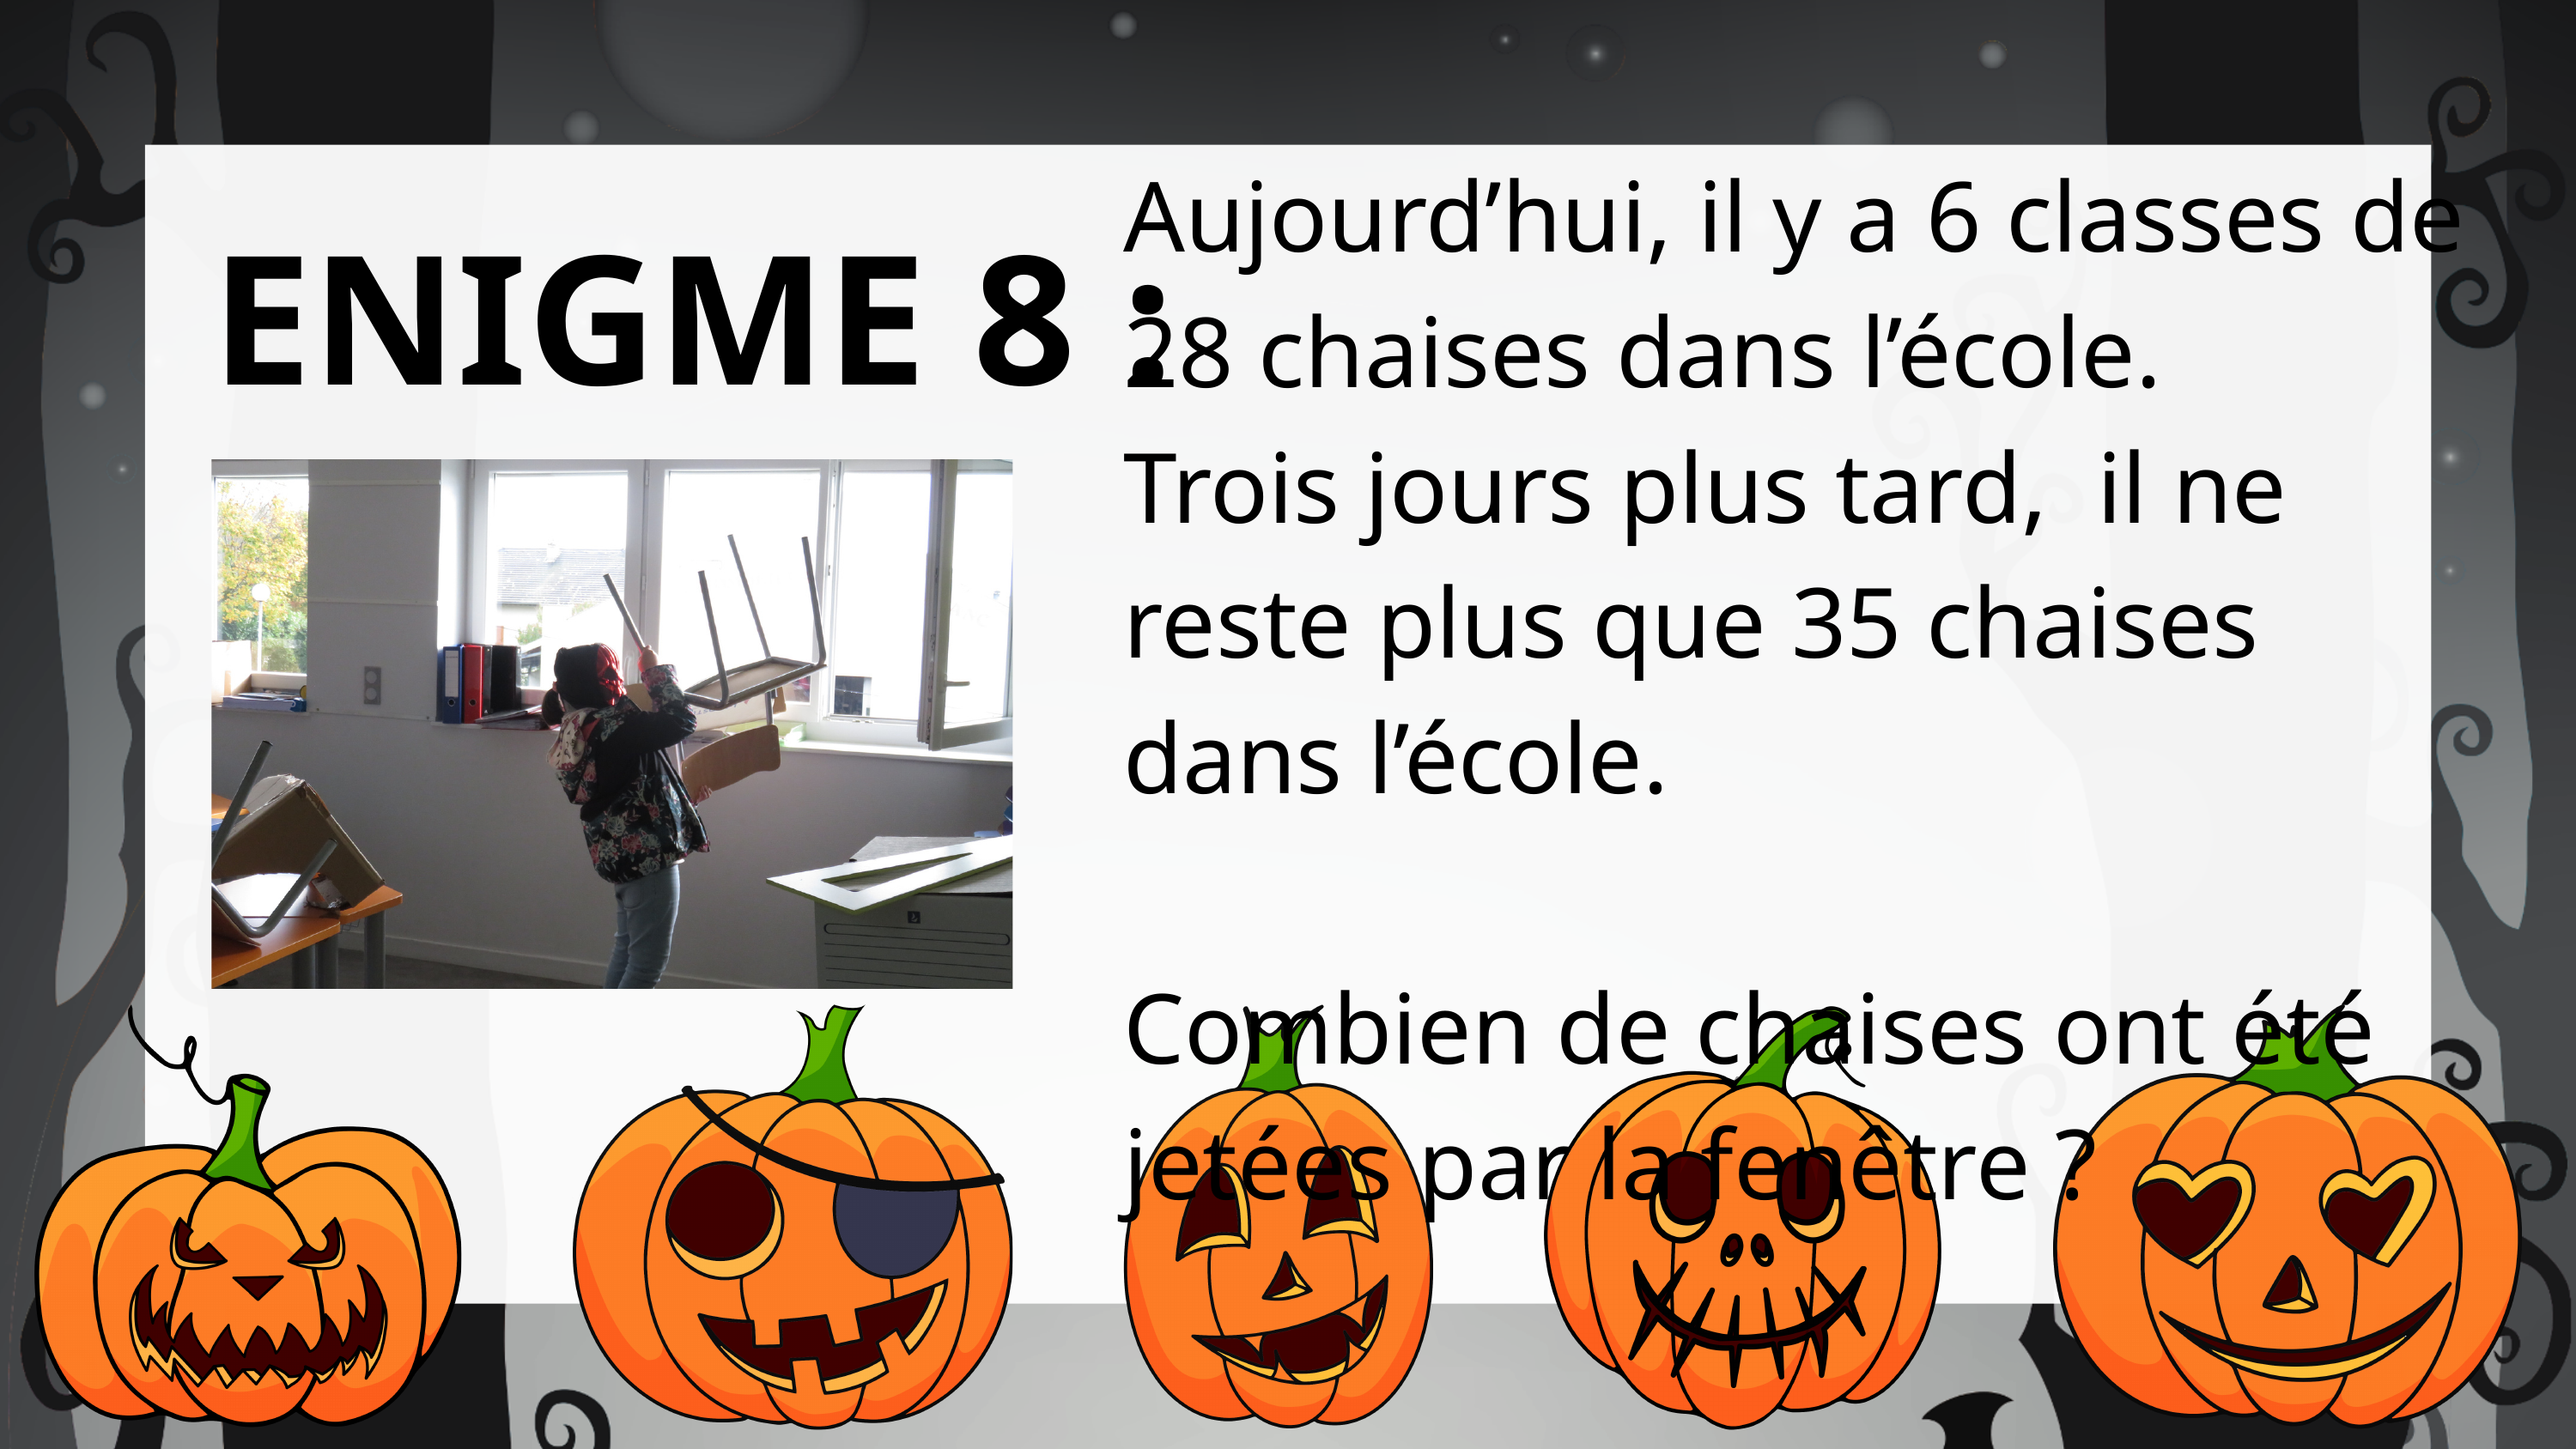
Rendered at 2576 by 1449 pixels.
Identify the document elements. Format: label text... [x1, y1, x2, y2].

text_box [2052, 1004, 2523, 1430]
text_box [33, 1004, 462, 1430]
text_box [1544, 1311, 1942, 1430]
text_box Aujourd’hui, il y a 6 classes de 28 chaises dans l’école. Trois jours plus tard, il ne reste plus que 35 chaises dans l’école. Combien de chaises ont été jetées par la fenêtre ? [1123, 136, 2485, 1219]
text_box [144, 144, 2432, 1304]
text_box [1123, 1311, 1434, 1430]
text_box [0, 0, 2576, 1449]
text_box [572, 1311, 1013, 1430]
